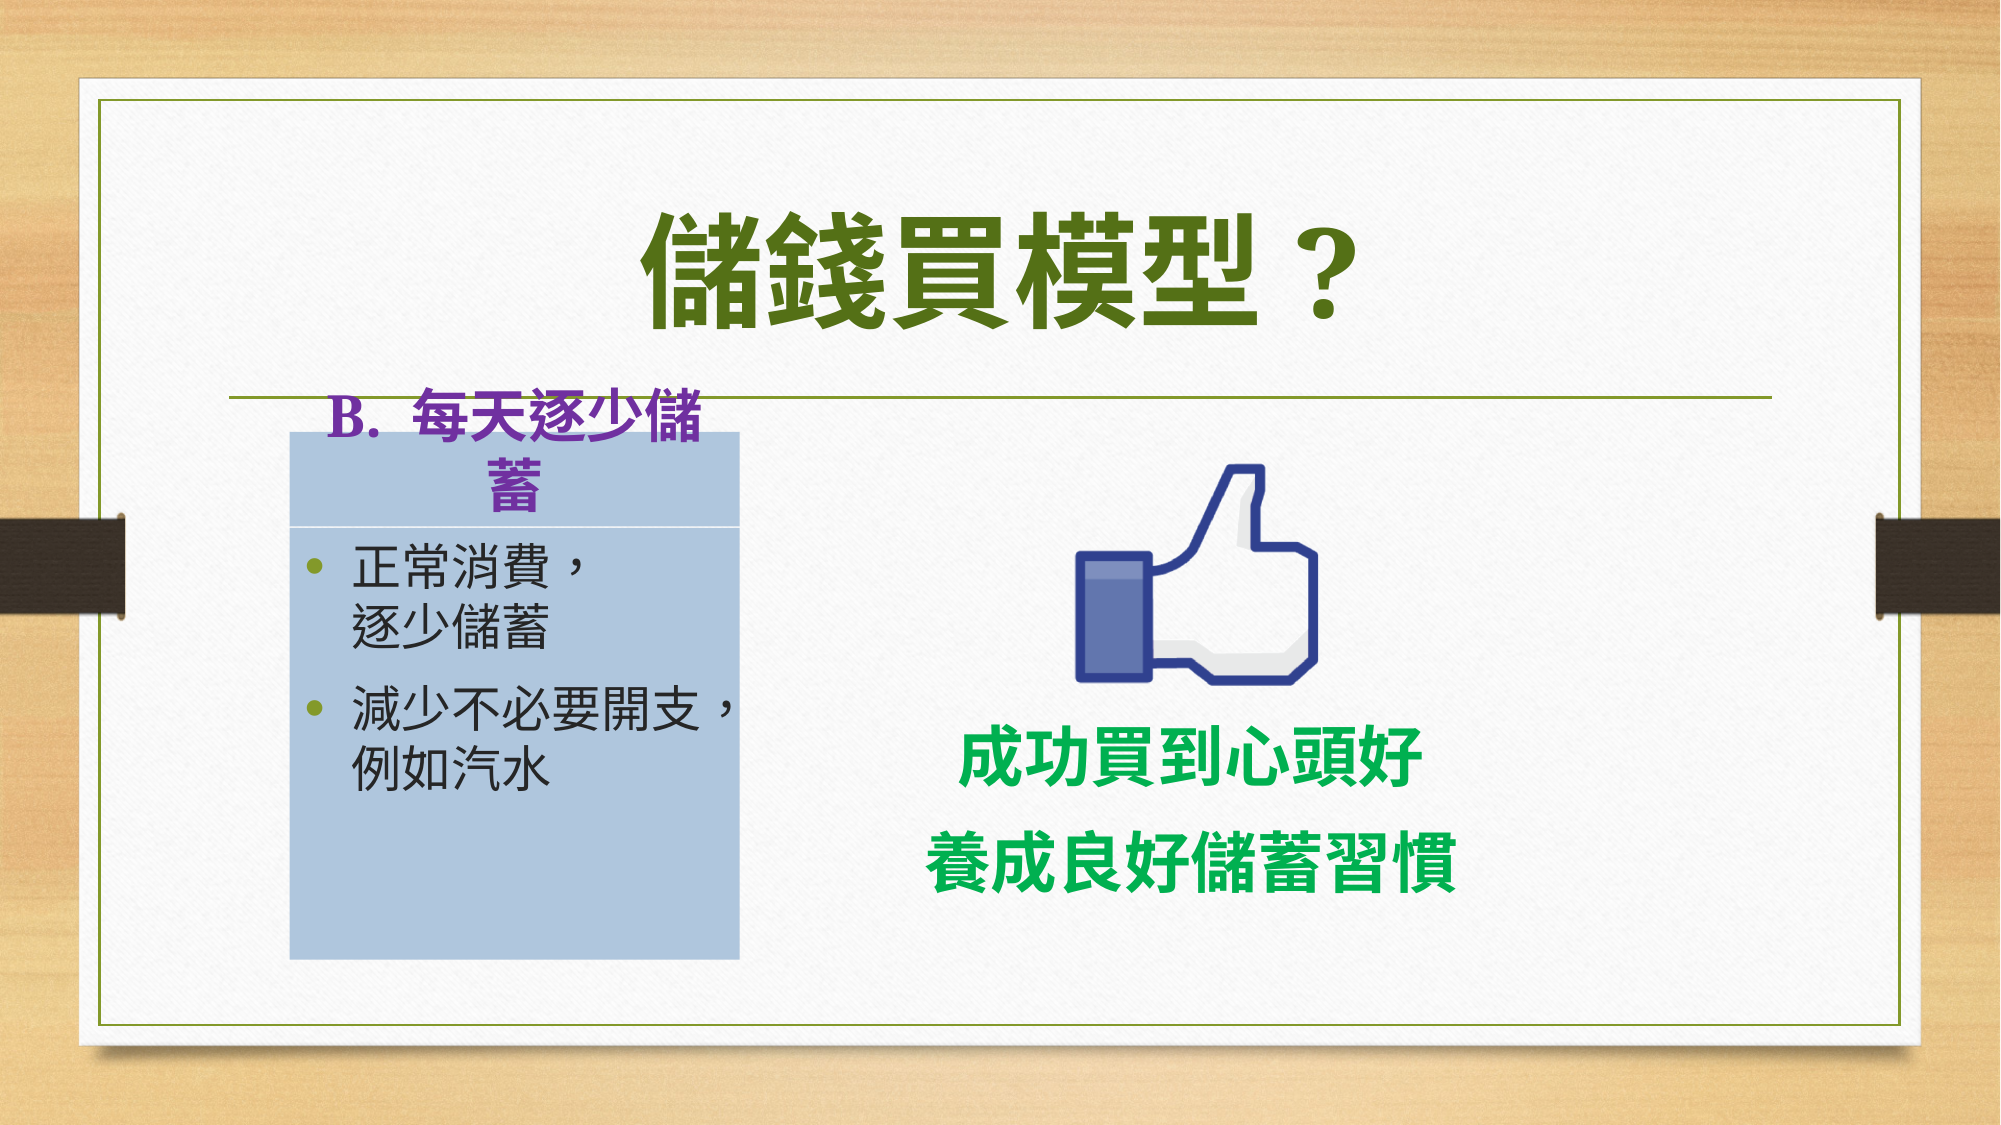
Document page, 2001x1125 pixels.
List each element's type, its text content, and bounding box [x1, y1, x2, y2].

title 儲錢買模型? [212, 161, 1788, 375]
list B. 每天逐少儲蓄 [289, 431, 740, 527]
list 成功買到心頭好 養成良好儲蓄習慣 [804, 707, 1579, 1125]
picture [0, 0, 2001, 1125]
list 正常消費， 逐少儲蓄 減少不必要開支，例如汽水 [289, 527, 740, 960]
